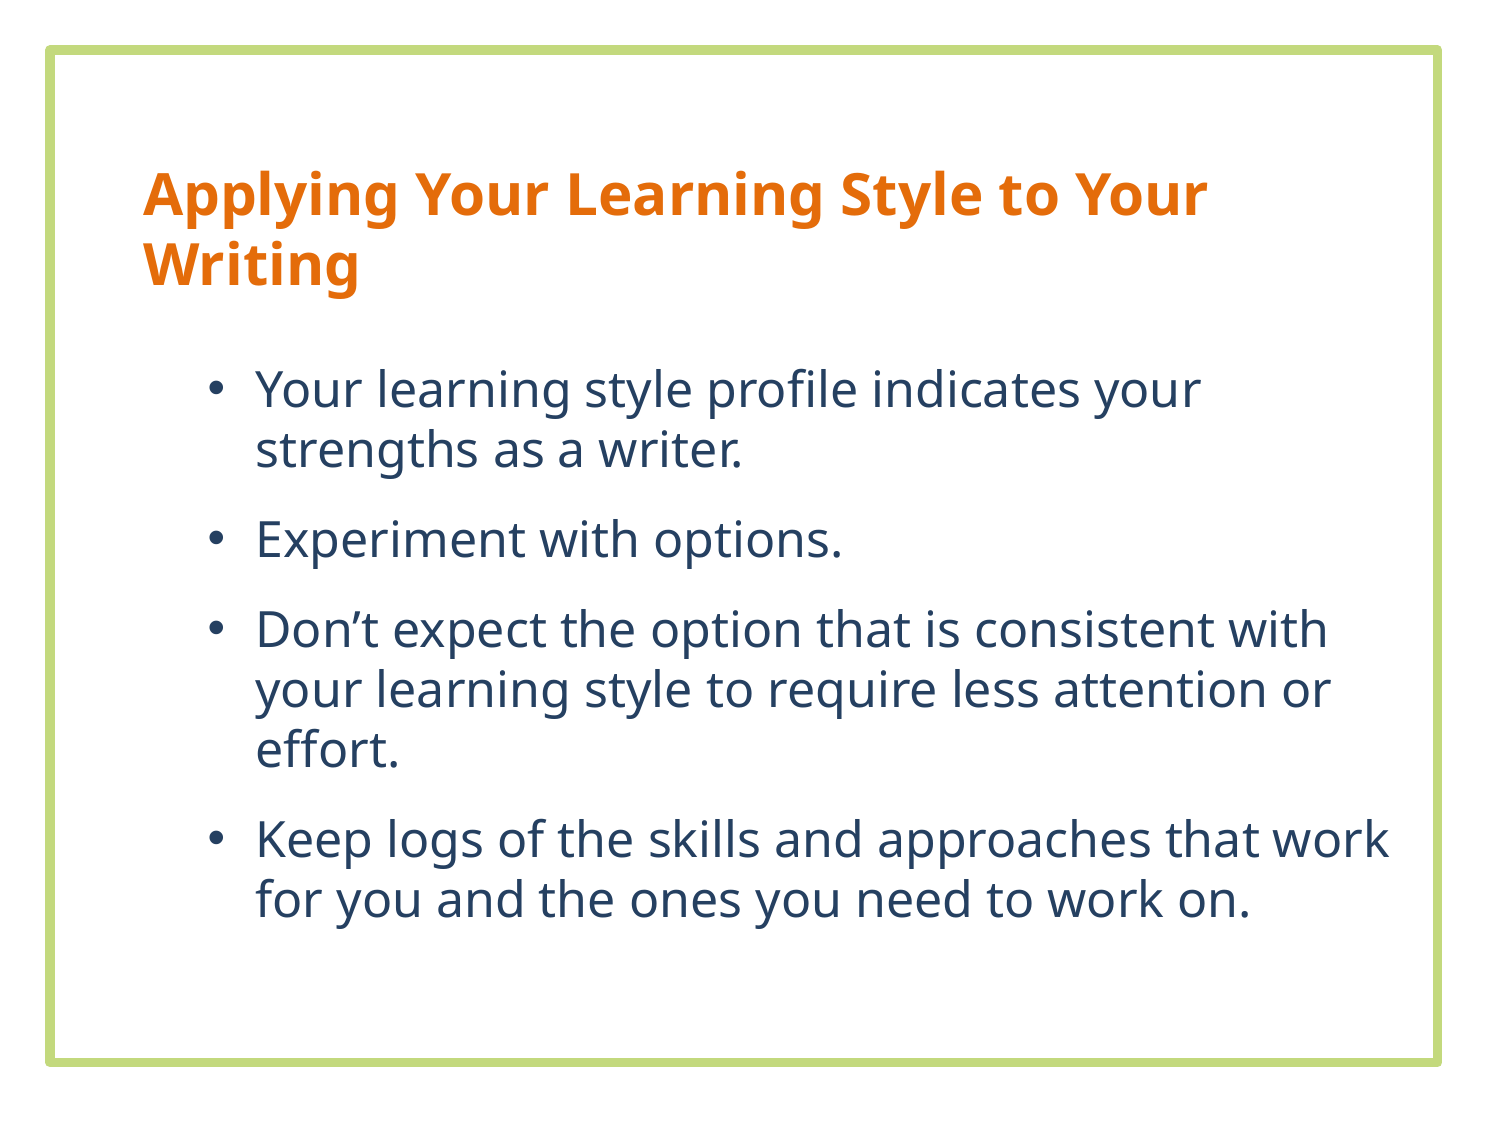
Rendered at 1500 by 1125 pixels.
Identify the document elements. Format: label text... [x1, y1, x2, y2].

text_box [48, 48, 1440, 1065]
text_box Applying Your Learning Style to Your Writing Your learning style profile indicates your strengths as a writer. Experiment with options. Don’t expect the option that is consistent with your learning style to require less attention or effort. Keep logs of the skills and approaches that work for you and the ones you need to work on. [99, 149, 1413, 1100]
